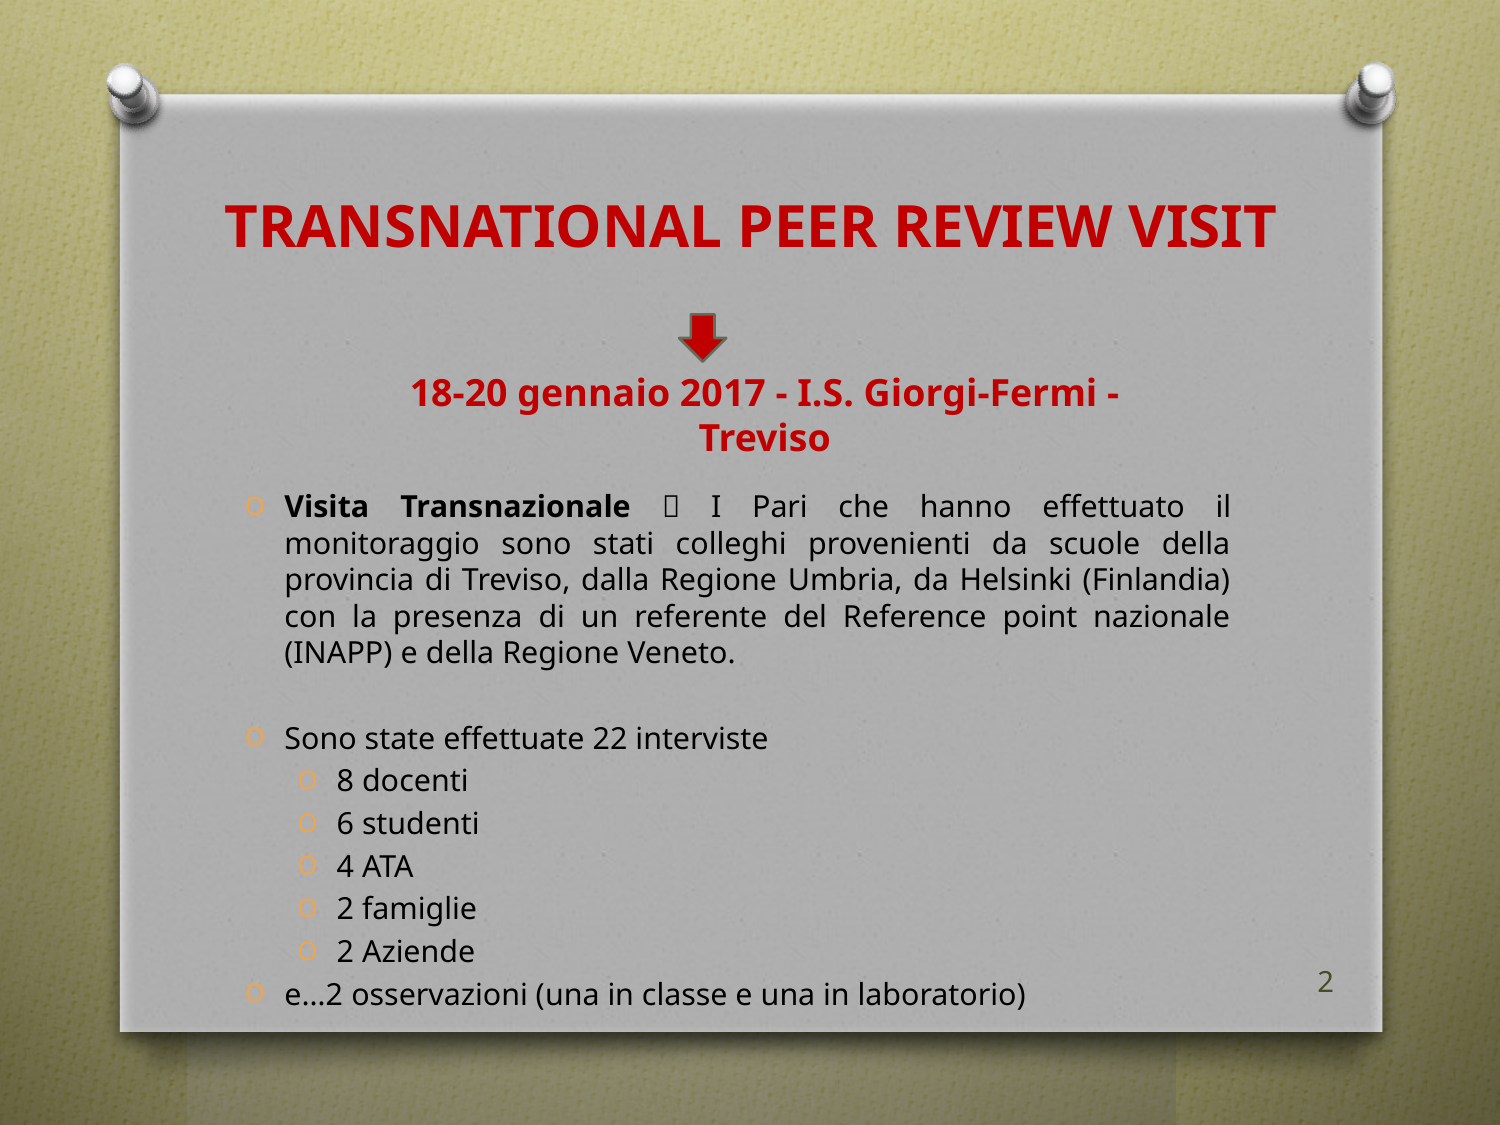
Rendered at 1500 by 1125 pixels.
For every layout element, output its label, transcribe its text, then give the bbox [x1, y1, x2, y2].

text_box 18-20 gennaio 2017 - I.S. Giorgi-Fermi - Treviso [324, 361, 1206, 467]
title TRANSNATIONAL PEER REVIEW VISIT [179, 134, 1323, 315]
list Visita Transnazionale  I Pari che hanno effettuato il monitoraggio sono stati colleghi provenienti da scuole della provincia di Treviso, dalla Regione Umbria, da Helsinki (Finlandia) con la presenza di un referente del Reference point nazionale (INAPP) e della Regione Veneto. Sono state effettuate 22 interviste 8 docenti 6 studenti 4 ATA 2 famiglie 2 Aziende e…2 osservazioni (una in classe e una in laboratorio) [230, 479, 1247, 1026]
picture [75, 29, 198, 153]
picture [1317, 35, 1439, 156]
slide_number 2 [1258, 952, 1350, 1013]
text_box [677, 313, 728, 363]
